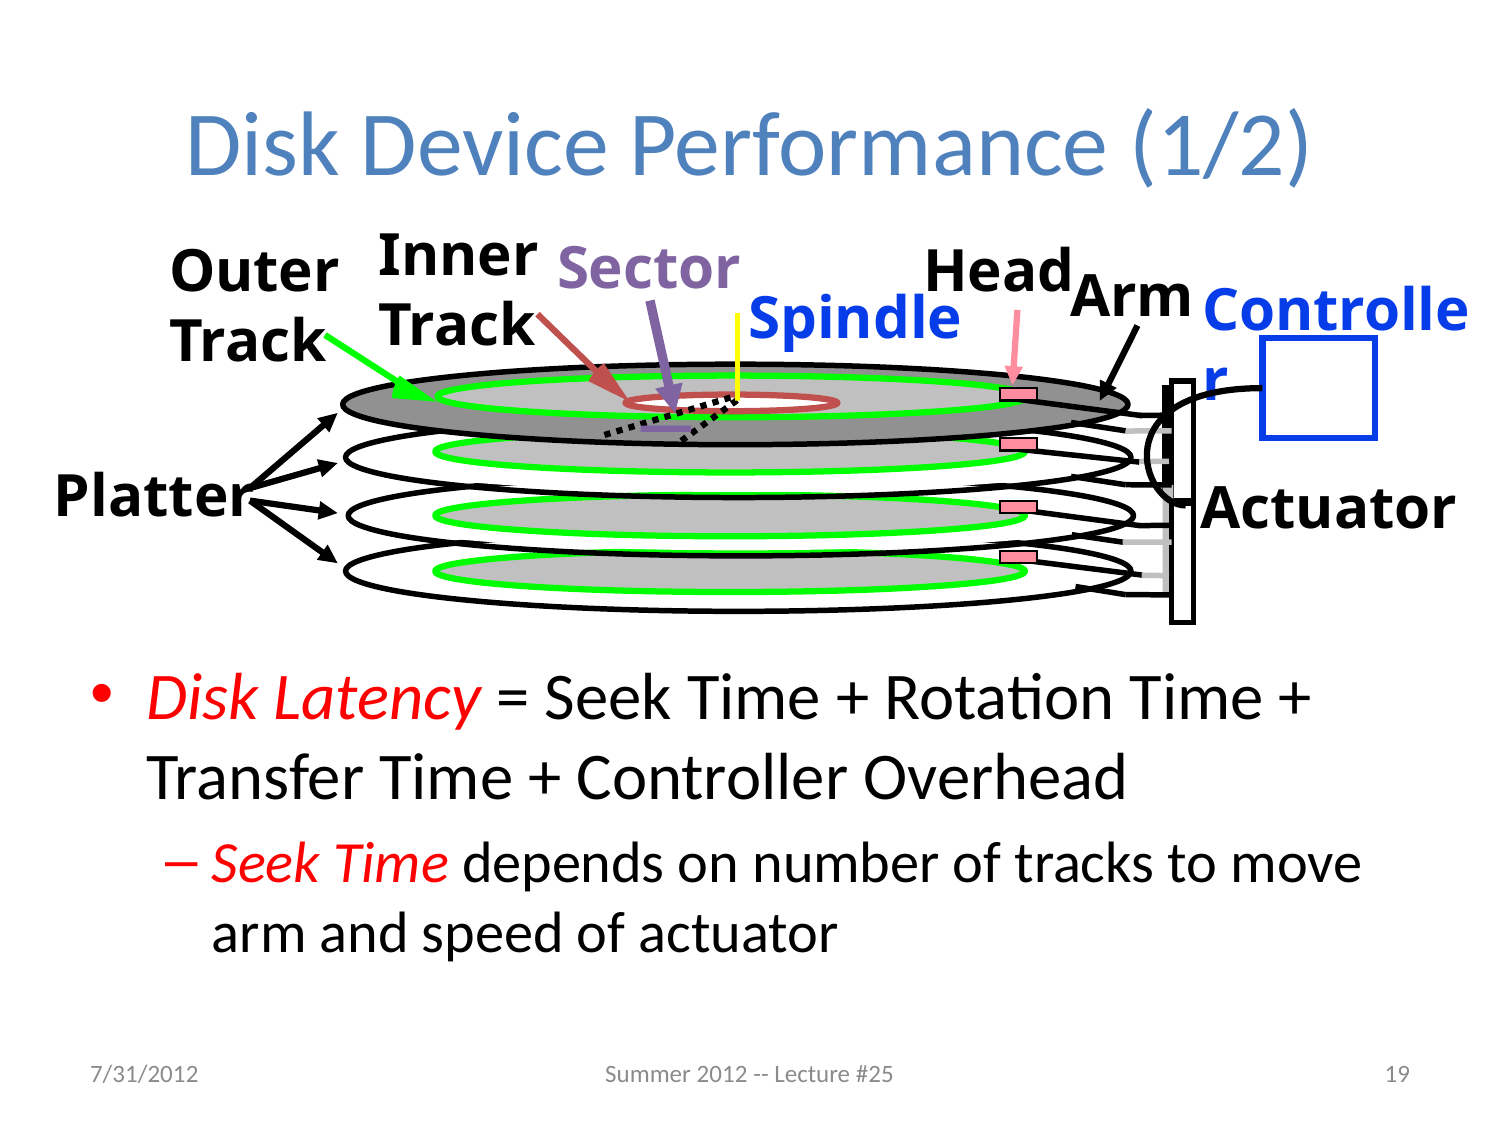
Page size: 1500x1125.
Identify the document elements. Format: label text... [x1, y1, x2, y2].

footer Summer 2012 -- Lecture #25 [512, 1042, 988, 1103]
title Disk Device Performance (1/2) [75, 45, 1425, 208]
slide_number 19 [1074, 1042, 1425, 1103]
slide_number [75, 1042, 425, 1103]
list Disk Latency = Seek Time + Rotation Time + Transfer Time + Controller Overhead Seek Time depends on number of tracks to move arm and speed of actuator [75, 645, 1425, 1065]
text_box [49, 209, 1500, 623]
